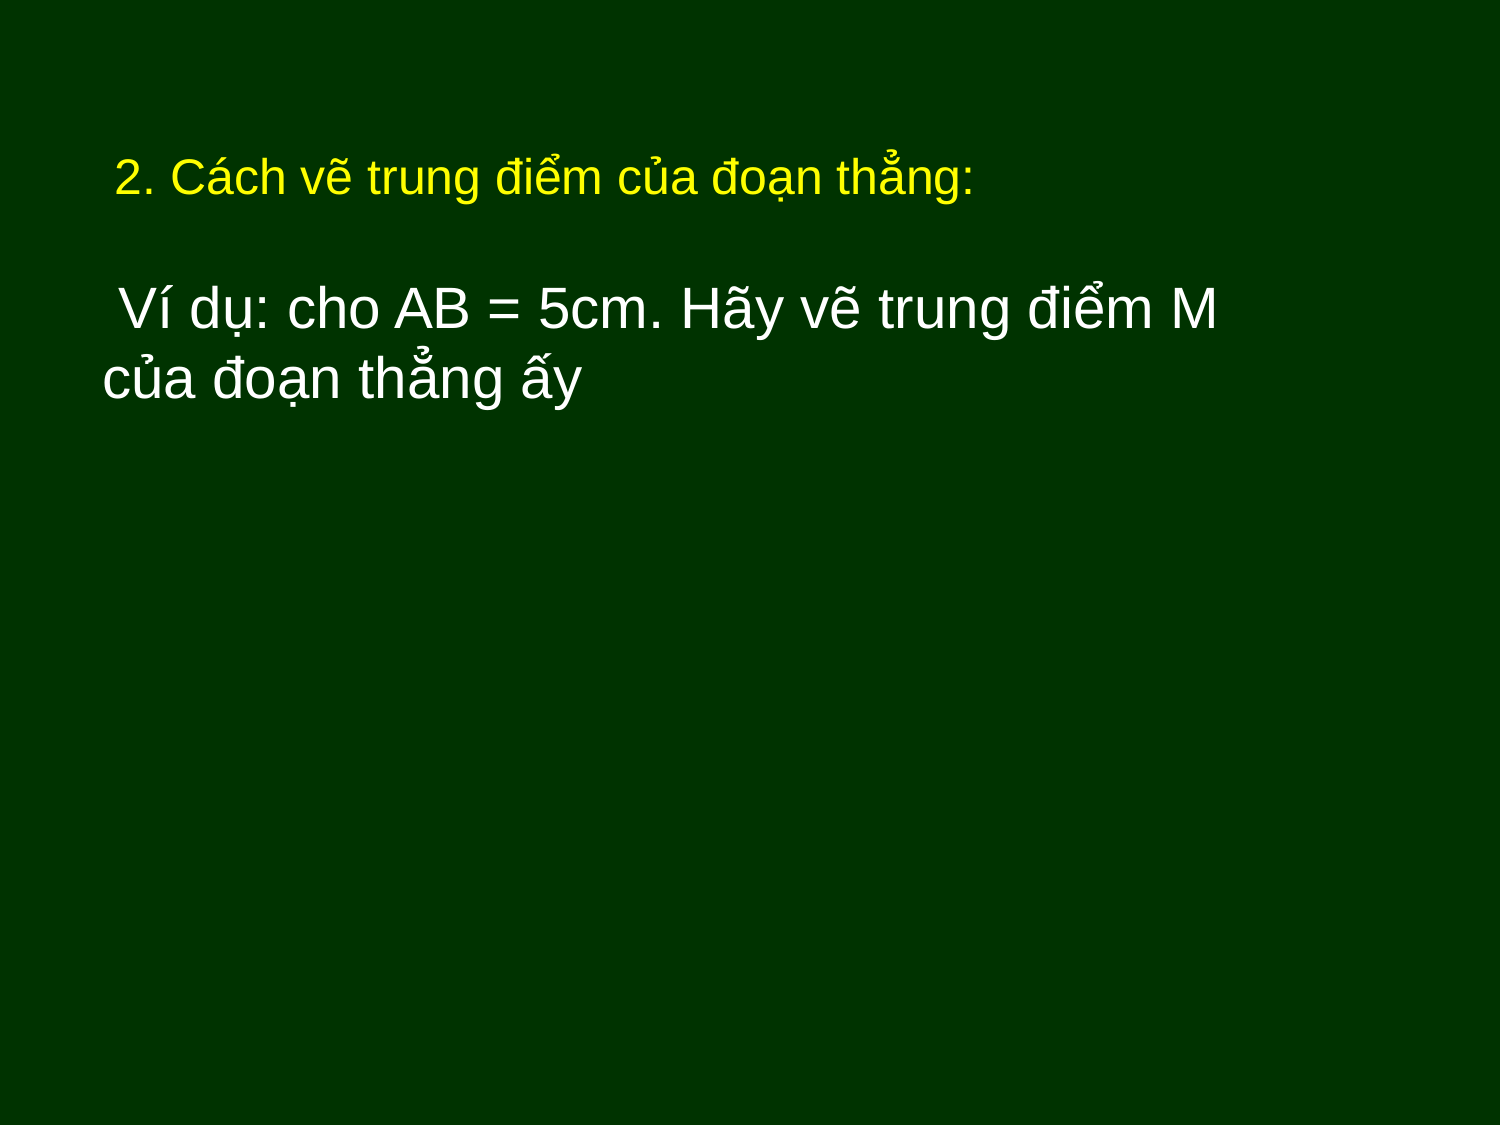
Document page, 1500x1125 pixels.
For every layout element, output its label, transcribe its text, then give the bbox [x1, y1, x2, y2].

text_box Ví dụ: cho AB = 5cm. Hãy vẽ trung điểm M của đoạn thẳng ấy [87, 262, 1300, 418]
text_box 2. Cách vẽ trung điểm của đoạn thẳng: [99, 137, 1086, 213]
